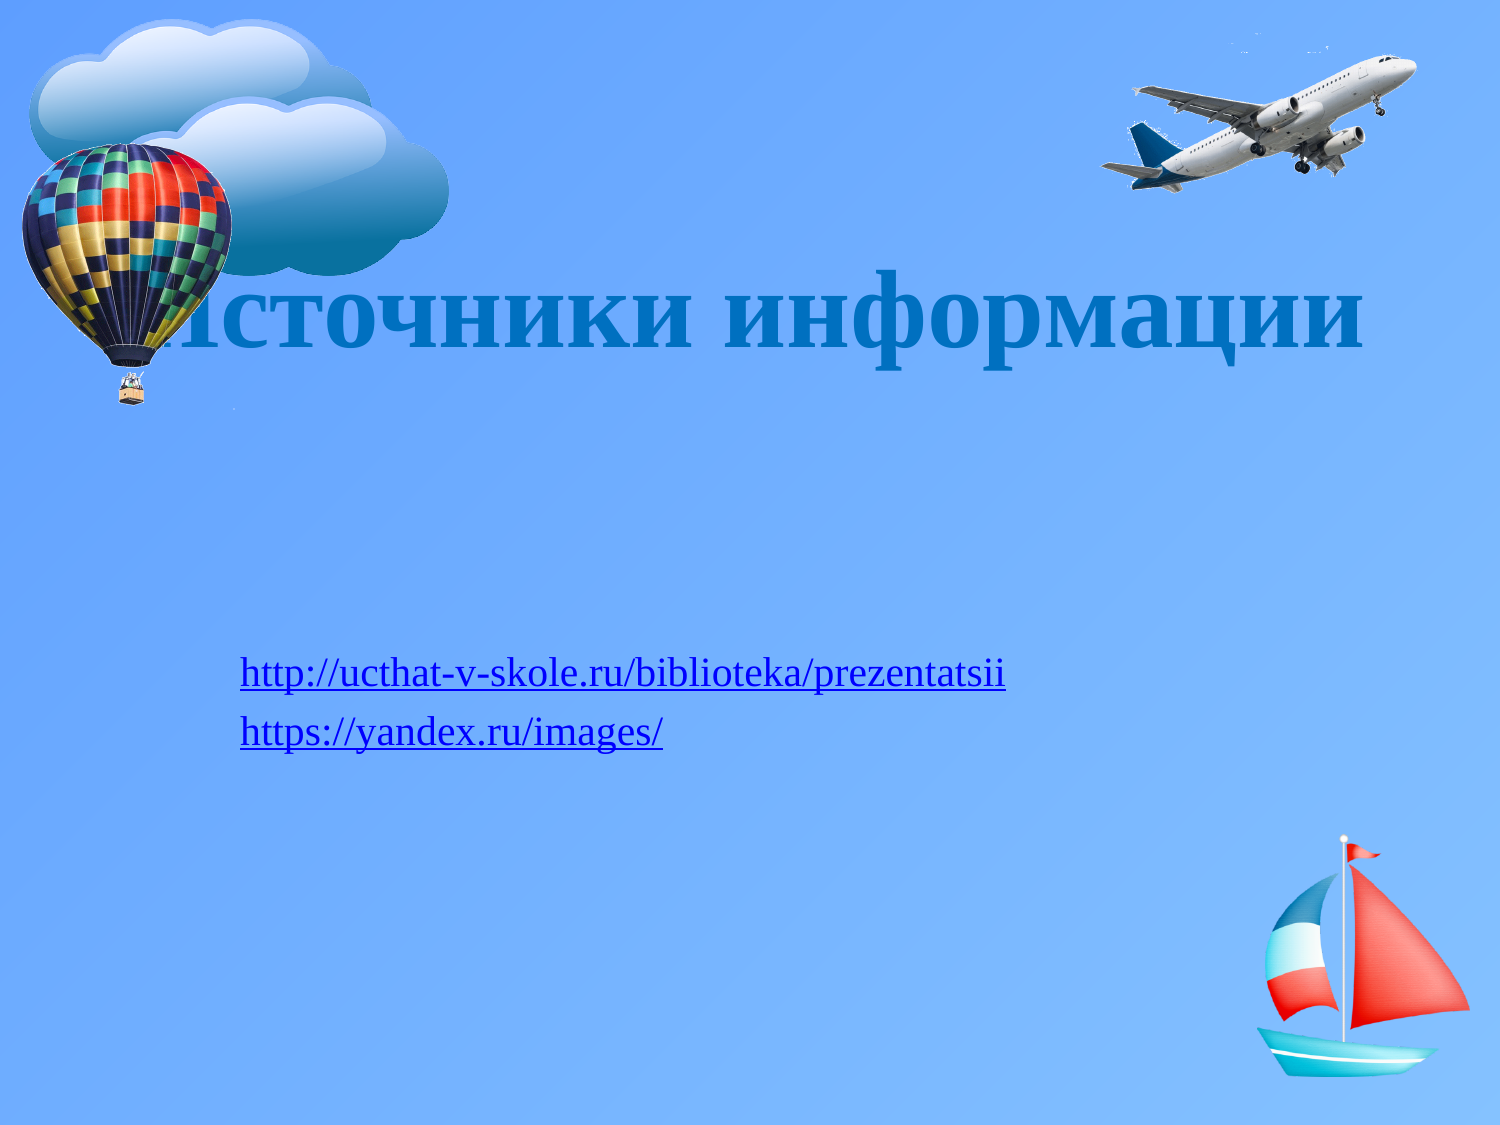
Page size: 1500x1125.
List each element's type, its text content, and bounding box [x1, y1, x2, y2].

title Источники информации [112, 160, 1388, 445]
picture [1257, 833, 1470, 1077]
subtitle http://ucthat-v-skole.ru/biblioteka/prezentatsii https://yandex.ru/images/ [225, 637, 1275, 925]
picture [0, 18, 449, 415]
picture [1092, 0, 1448, 251]
picture [266, 268, 311, 276]
